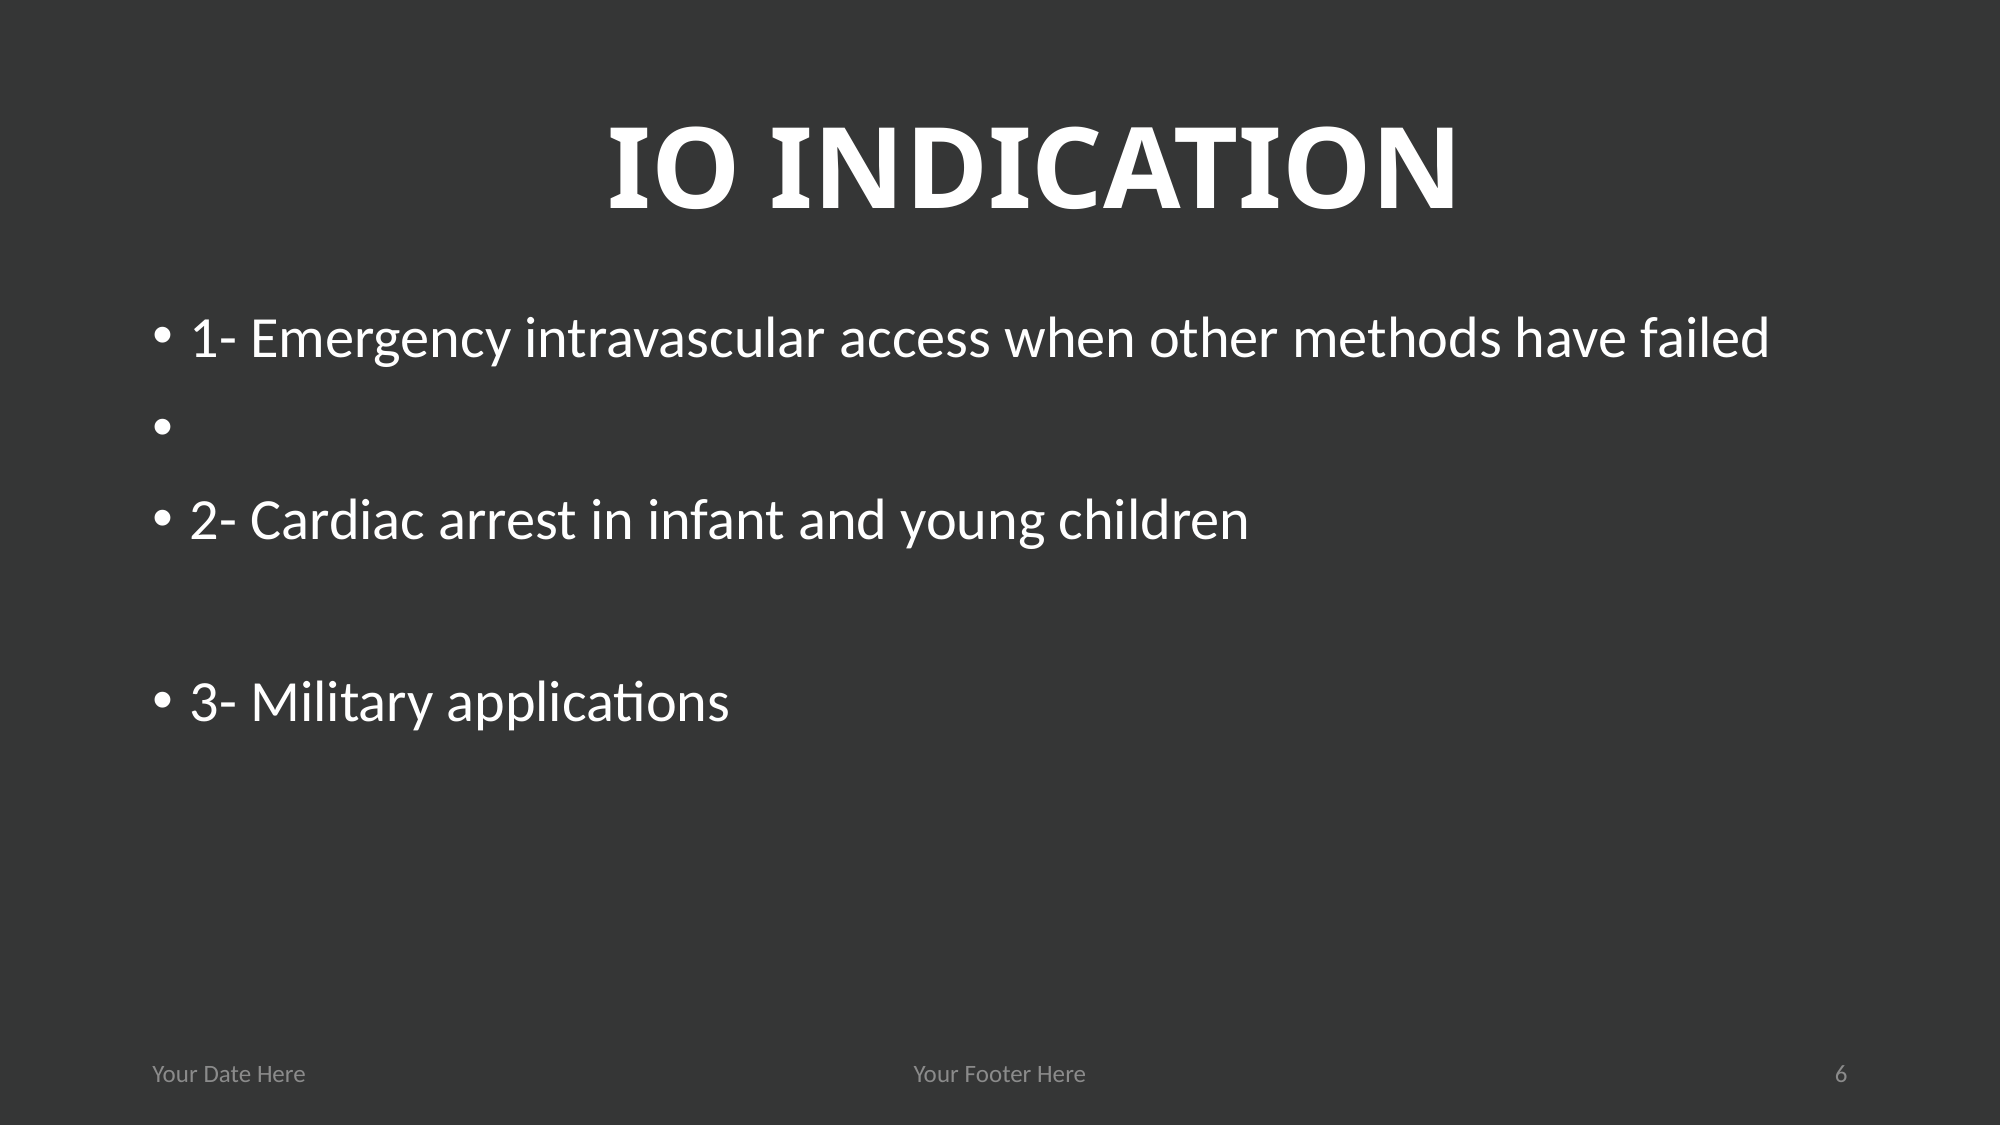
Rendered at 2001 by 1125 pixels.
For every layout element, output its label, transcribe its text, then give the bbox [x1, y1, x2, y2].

title IO INDICATION [137, 59, 1863, 278]
footer Your Footer Here [662, 1042, 1338, 1103]
slide_number Your Date Here [137, 1042, 588, 1103]
list 1- Emergency intravascular access when other methods have failed 2- Cardiac arrest in infant and young children 3- Military applications [137, 299, 1863, 1014]
slide_number 6 [1412, 1042, 1863, 1103]
